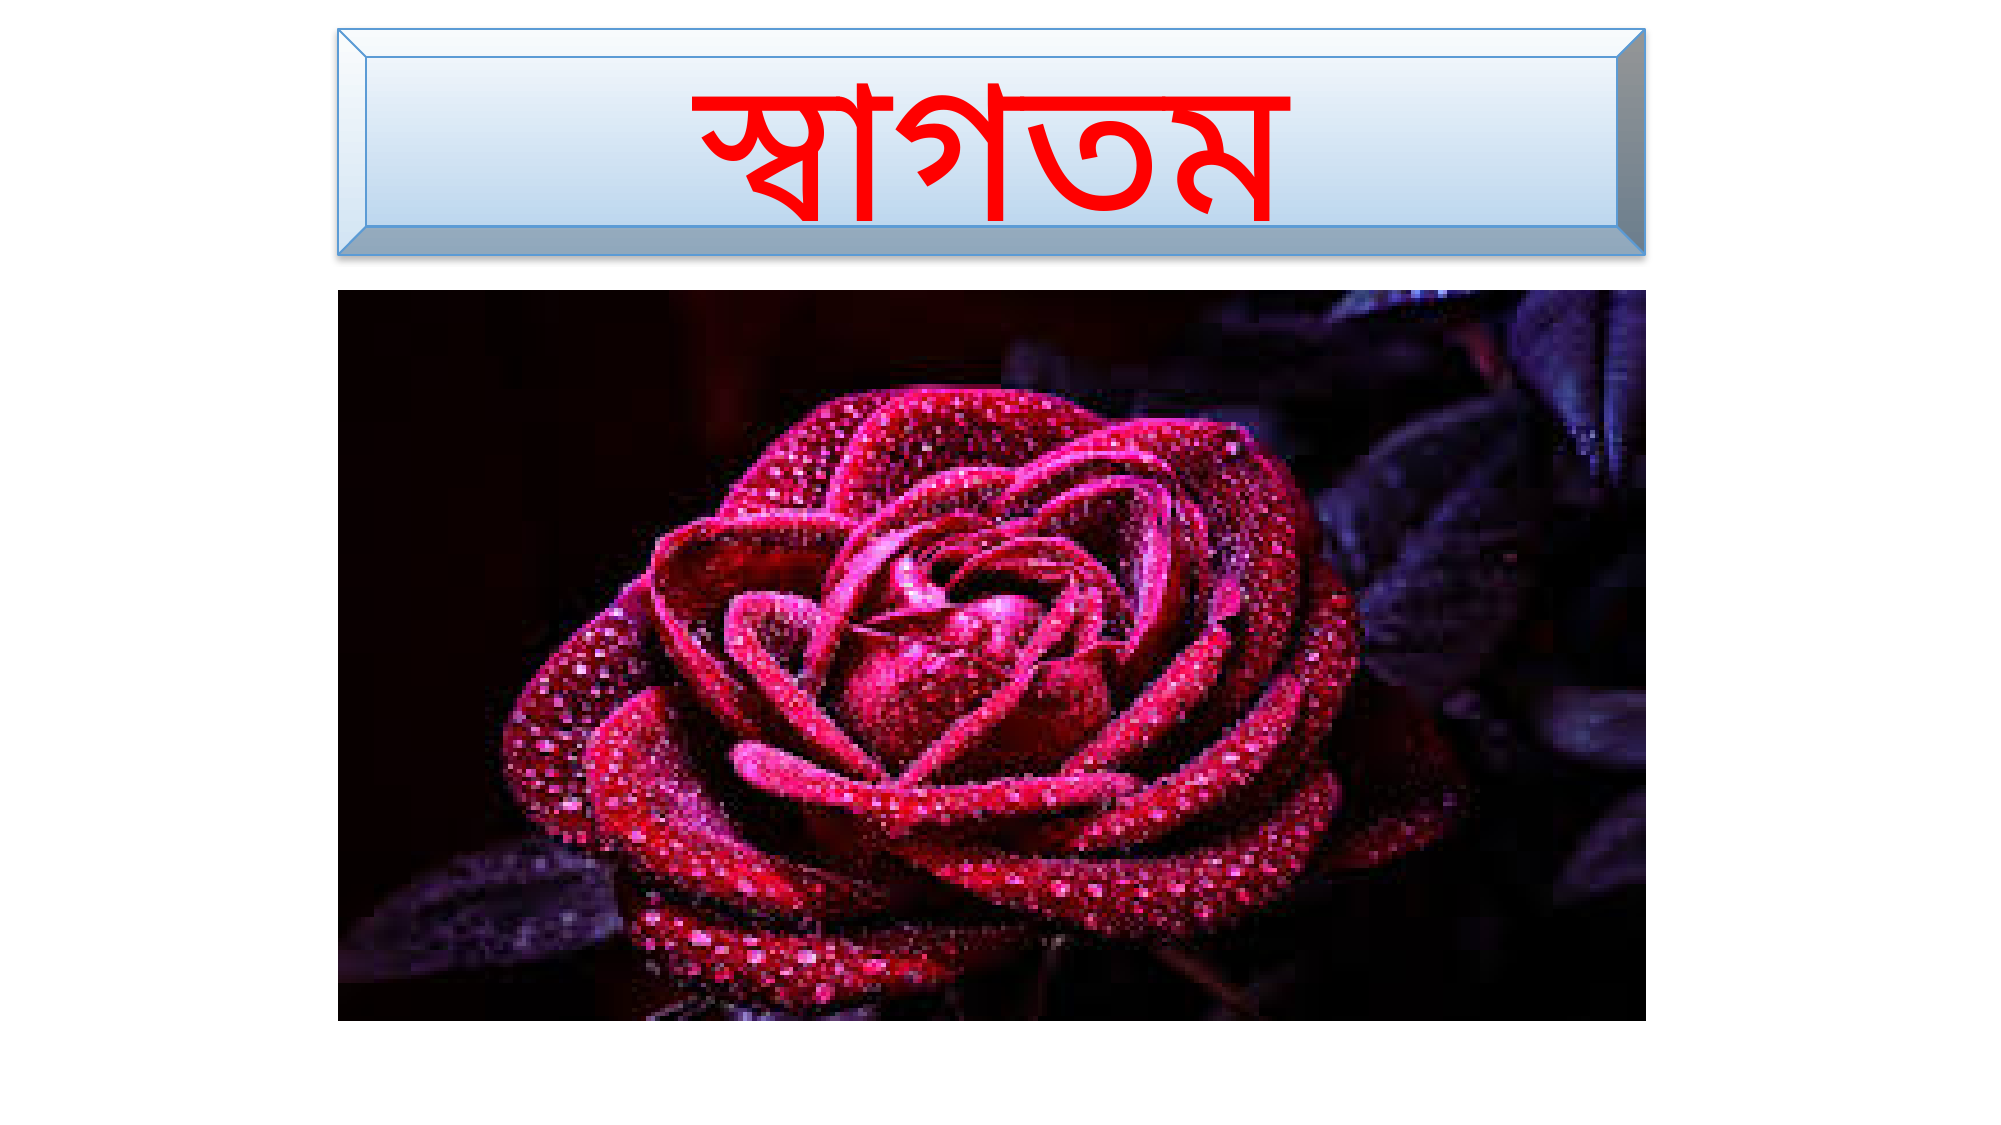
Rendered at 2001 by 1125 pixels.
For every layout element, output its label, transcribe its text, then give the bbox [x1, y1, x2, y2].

picture [337, 289, 1646, 1021]
text_box স্বাগতম [337, 28, 1646, 256]
